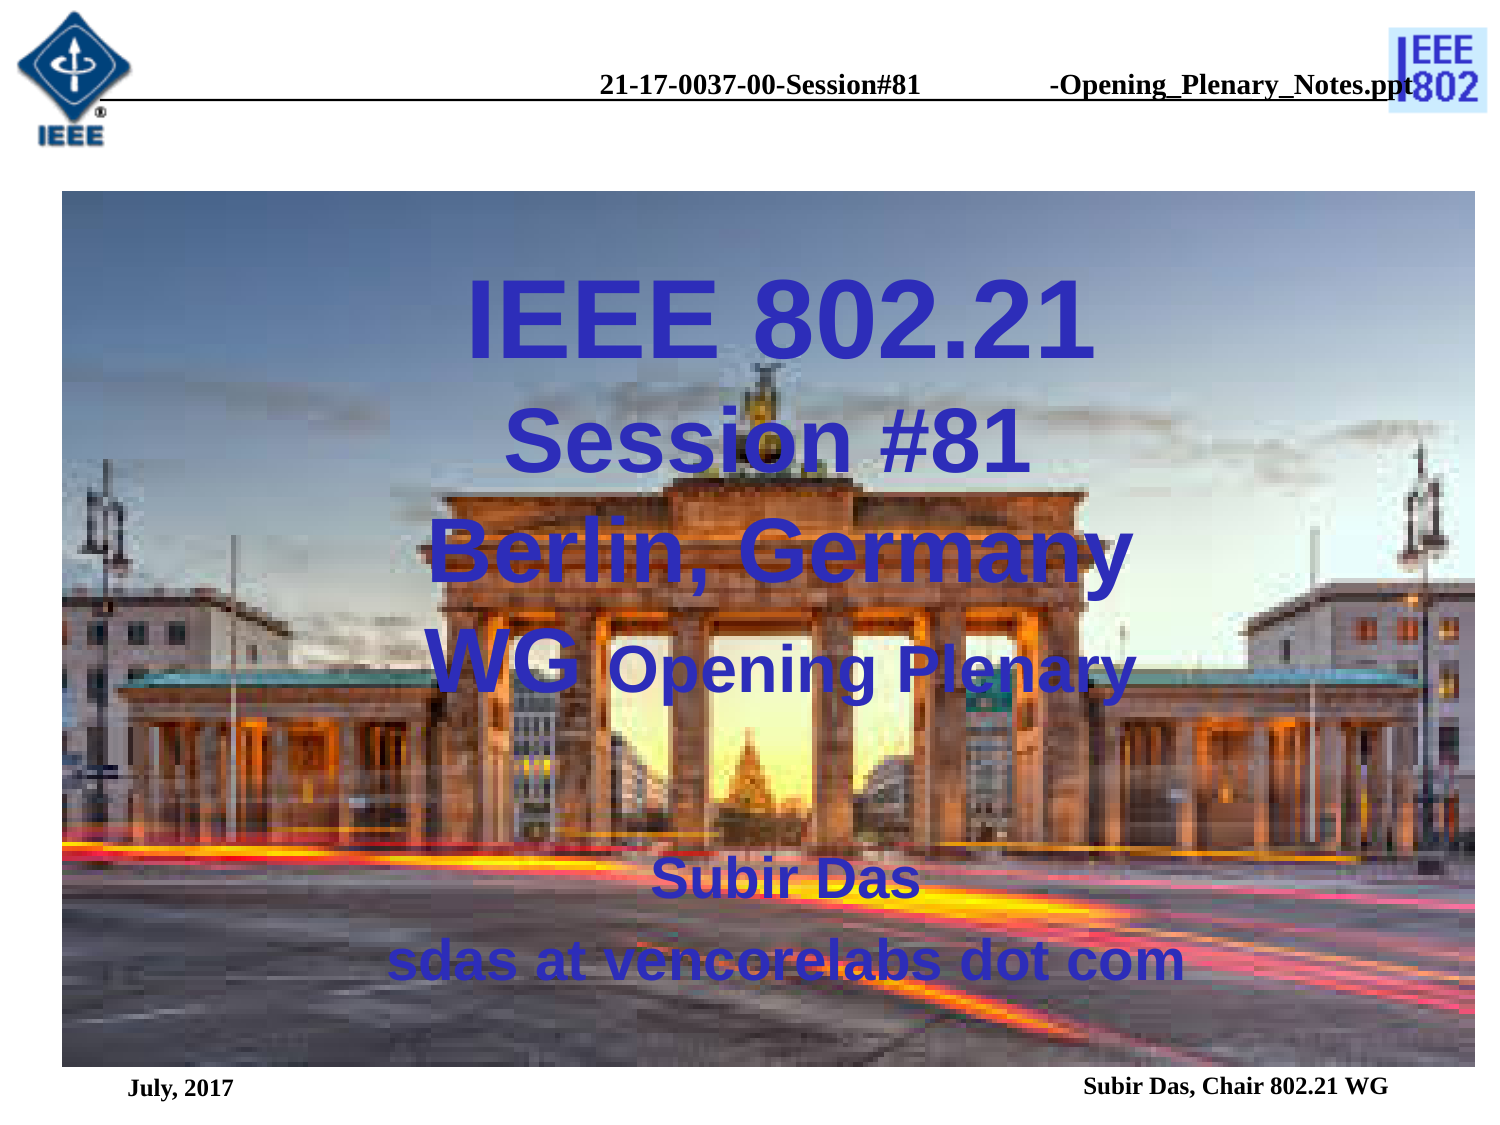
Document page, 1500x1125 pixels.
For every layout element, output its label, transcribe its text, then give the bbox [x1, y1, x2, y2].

picture [1374, 9, 1499, 138]
picture [12, 9, 137, 150]
picture [1393, 82, 1398, 93]
picture [1376, 82, 1381, 93]
picture [62, 191, 1476, 1067]
text_box Subir Das, Chair 802.21 WG [1037, 1076, 1413, 1125]
text_box July, 2017 [112, 1076, 325, 1098]
